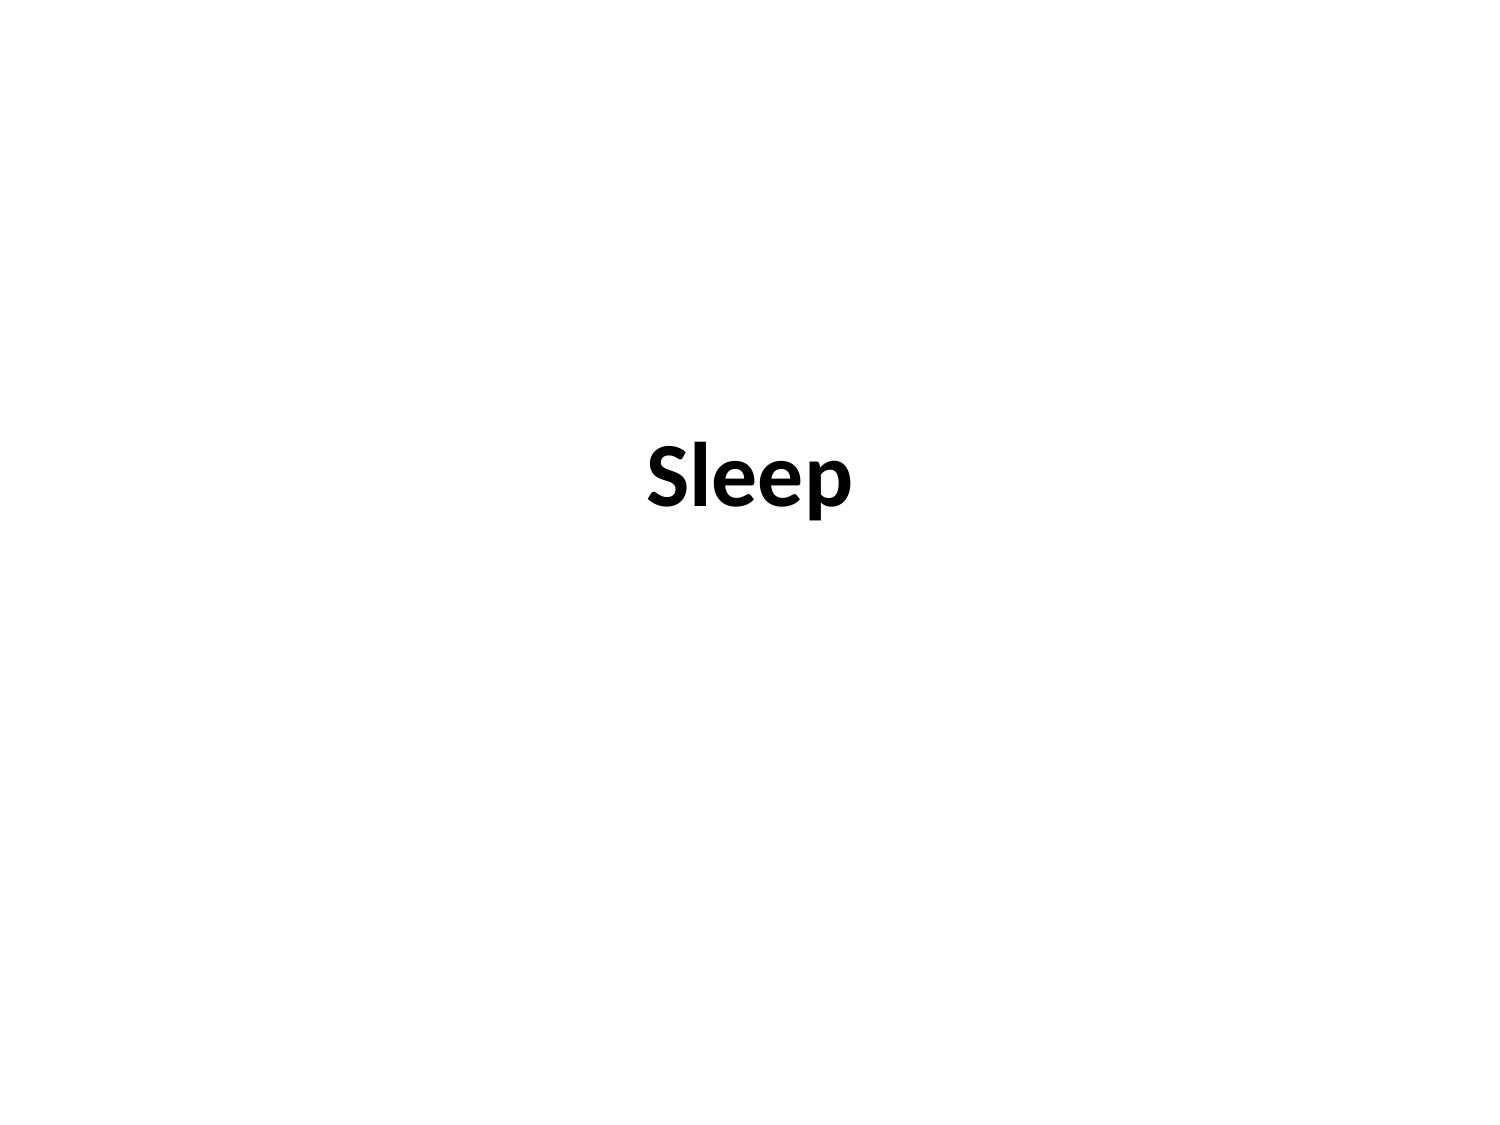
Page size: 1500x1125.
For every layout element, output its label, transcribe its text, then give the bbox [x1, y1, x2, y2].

title Sleep [112, 349, 1388, 591]
